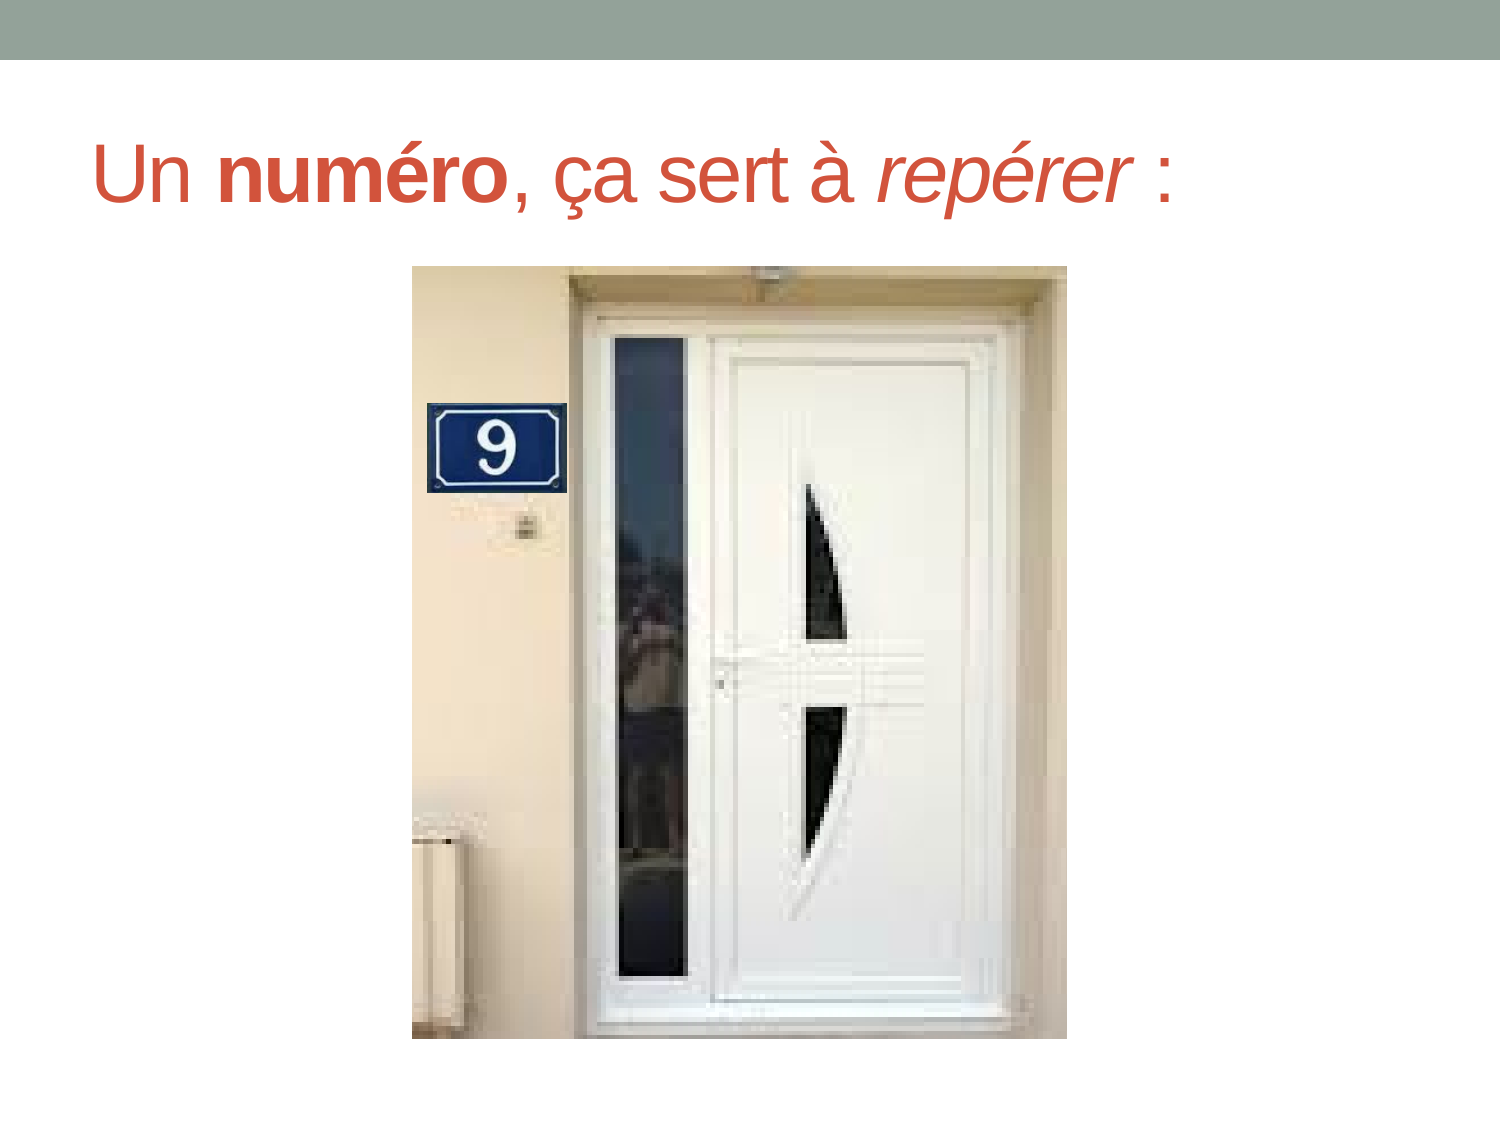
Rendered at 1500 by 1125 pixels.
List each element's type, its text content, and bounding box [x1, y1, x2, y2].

title Un numéro, ça sert à repérer : [75, 87, 1425, 250]
picture [411, 265, 1068, 1039]
